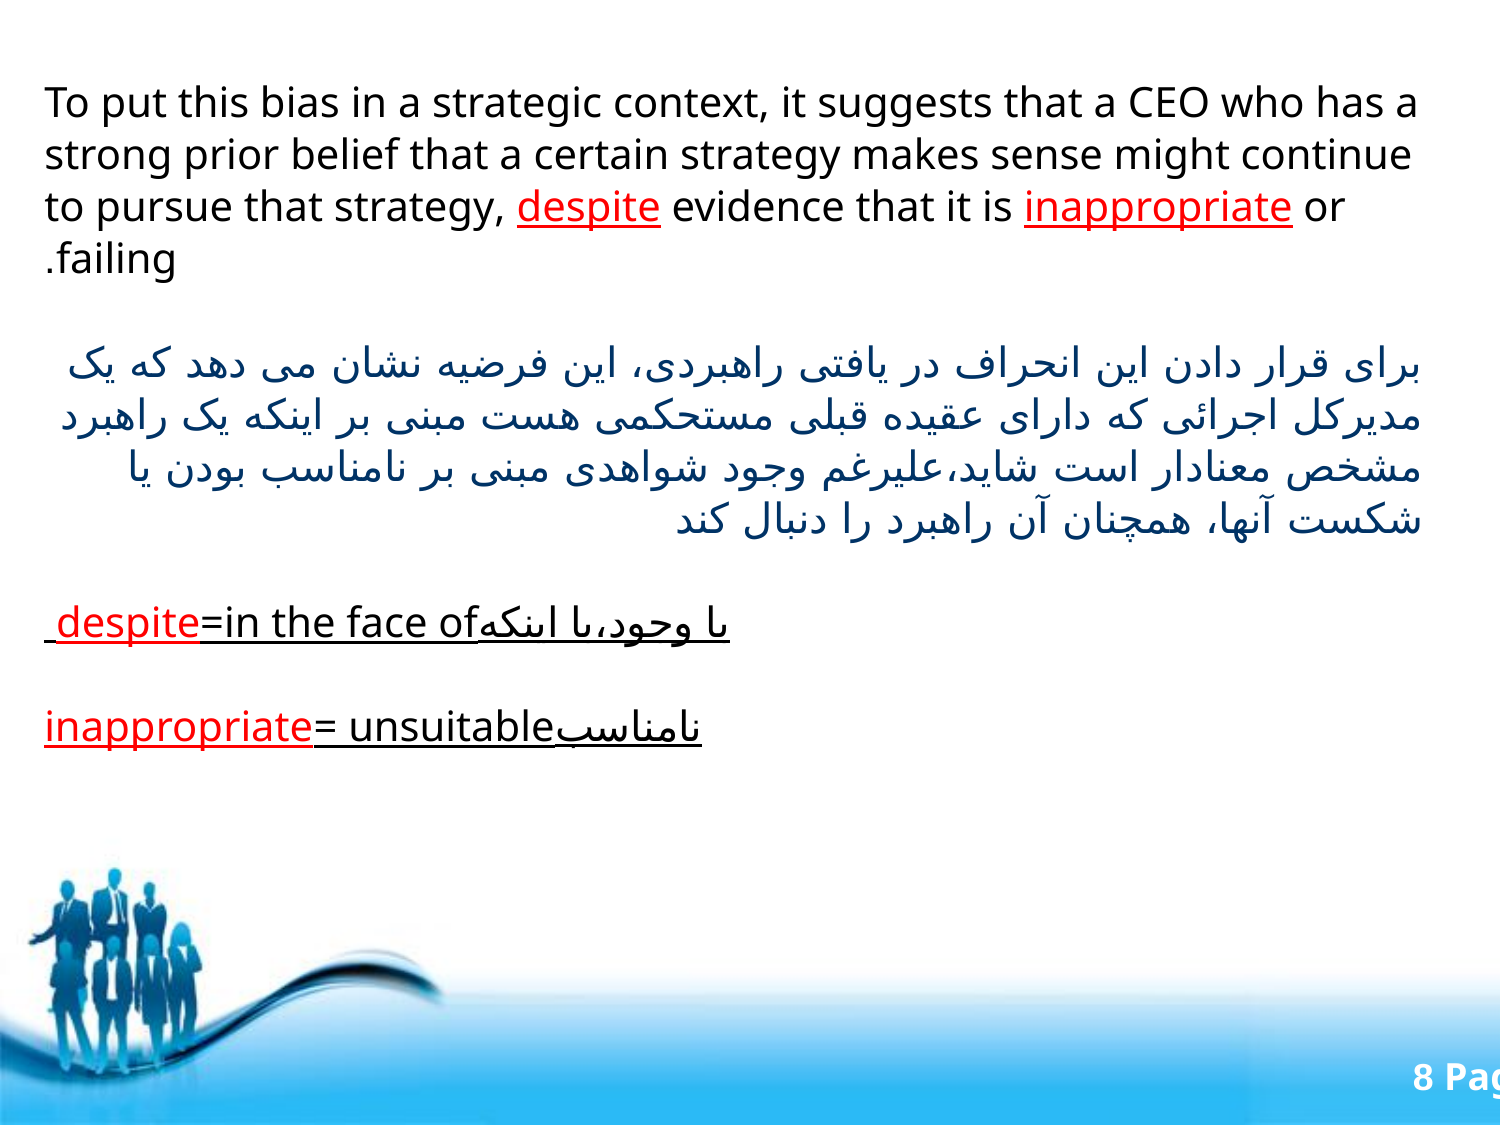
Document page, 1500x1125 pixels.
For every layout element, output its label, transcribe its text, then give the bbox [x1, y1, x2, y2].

list To put this bias in a strategic context, it suggests that a CEO who has a strong prior belief that a certain strategy makes sense might continue to pursue that strategy, despite evidence that it is inappropriate or failing. برای قرار دادن این انحراف در یافتی راهبردی، این فرضیه نشان می دهد که یک مدیرکل اجرائی که دارای عقیده قبلی مستحکمی هست مبنی بر اینکه یک راهبرد مشخص معنادار است شاید،علیرغم وجود شواهدی مبنی بر نامناسب بودن یا شکست آنها، همچنان آن راهبرد را دنبال کند با وجود،با اینکهdespite=in the face of نامناسبinappropriate= unsuitable [29, 66, 1439, 976]
picture [58, 1002, 63, 1011]
picture [0, 0, 1500, 1125]
